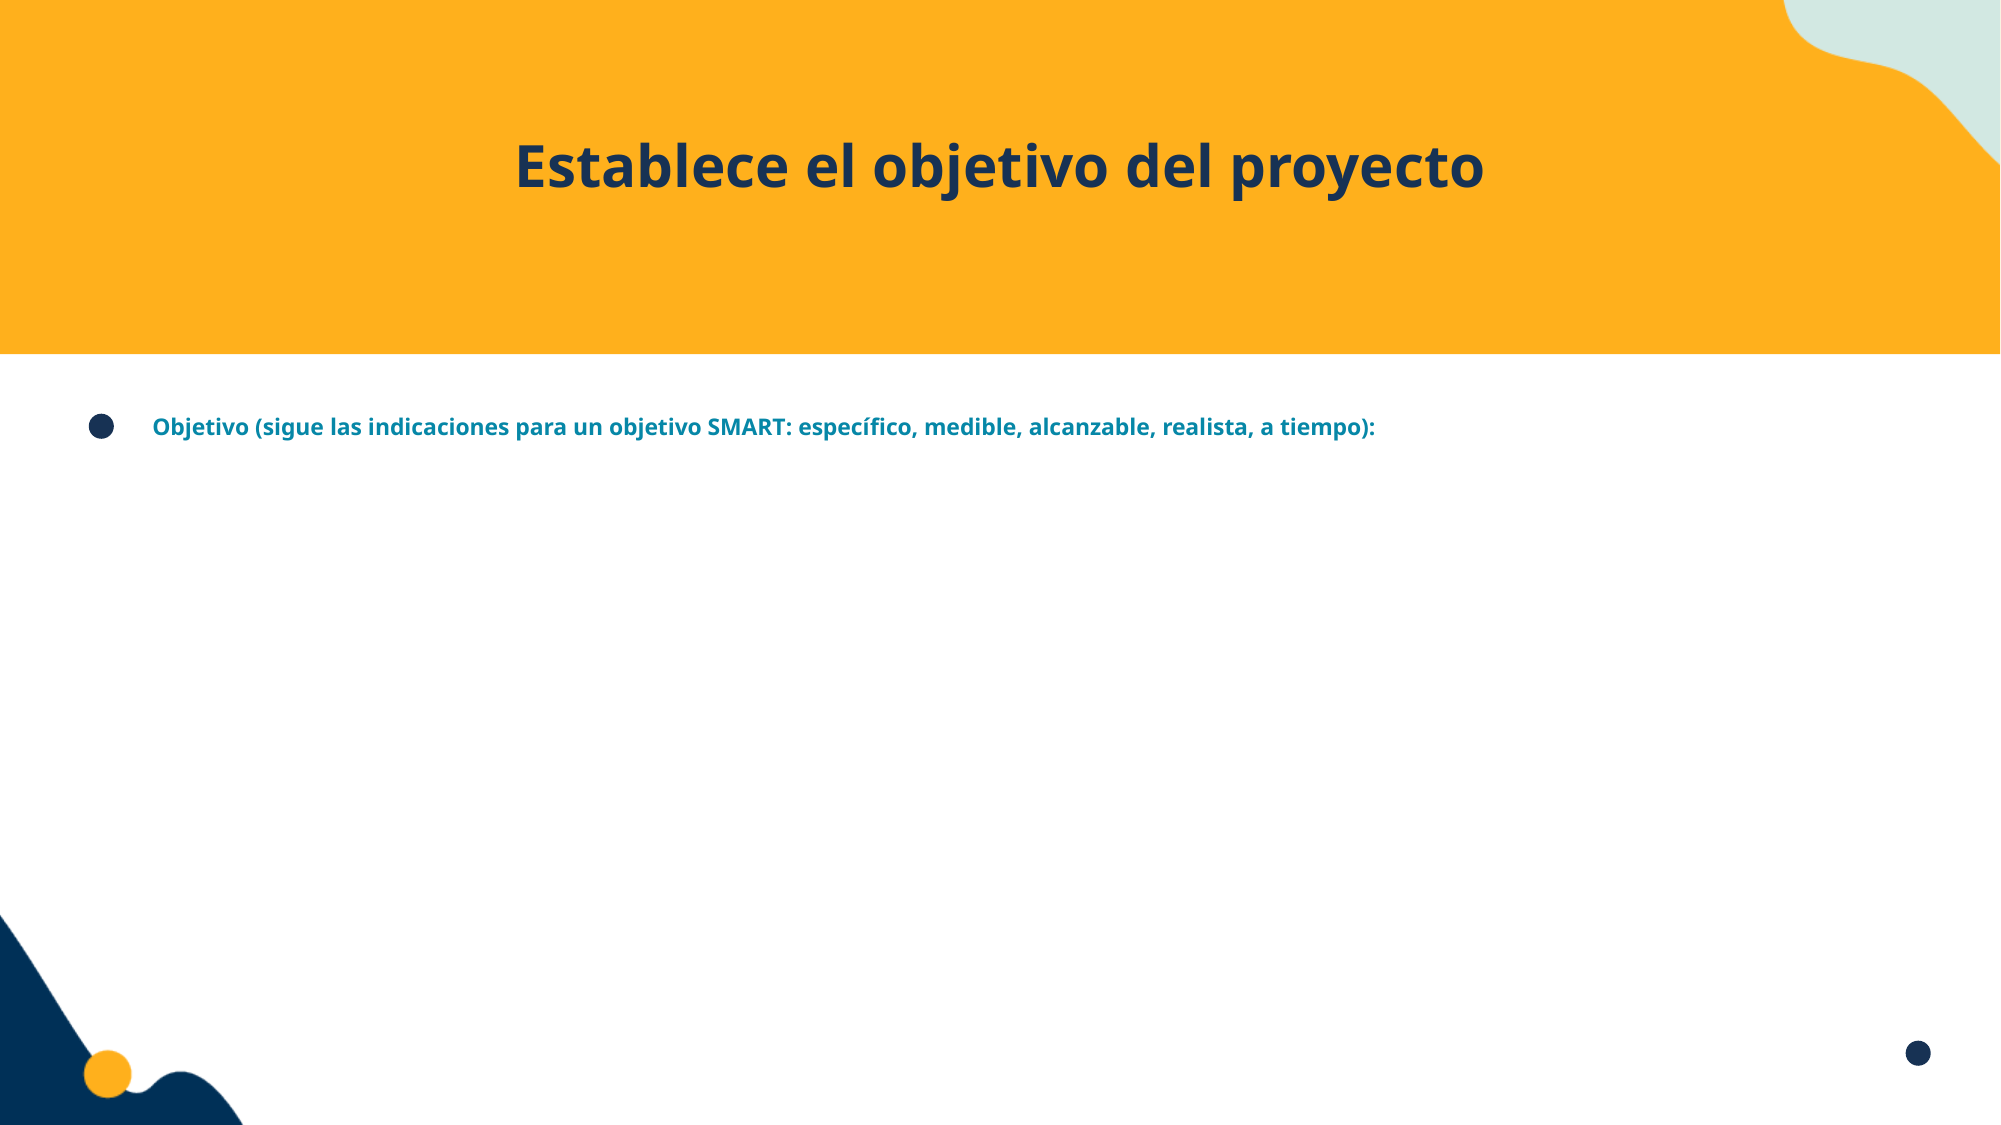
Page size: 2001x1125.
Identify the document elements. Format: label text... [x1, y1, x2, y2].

text_box [87, 412, 115, 440]
list Objetivo (sigue las indicaciones para un objetivo SMART: específico, medible, alcanzable, realista, a tiempo): [137, 408, 1843, 449]
title Establece el objetivo del proyecto [137, 59, 1863, 278]
picture [1757, 0, 2001, 214]
picture [0, 911, 246, 1125]
text_box [1904, 1039, 1932, 1067]
